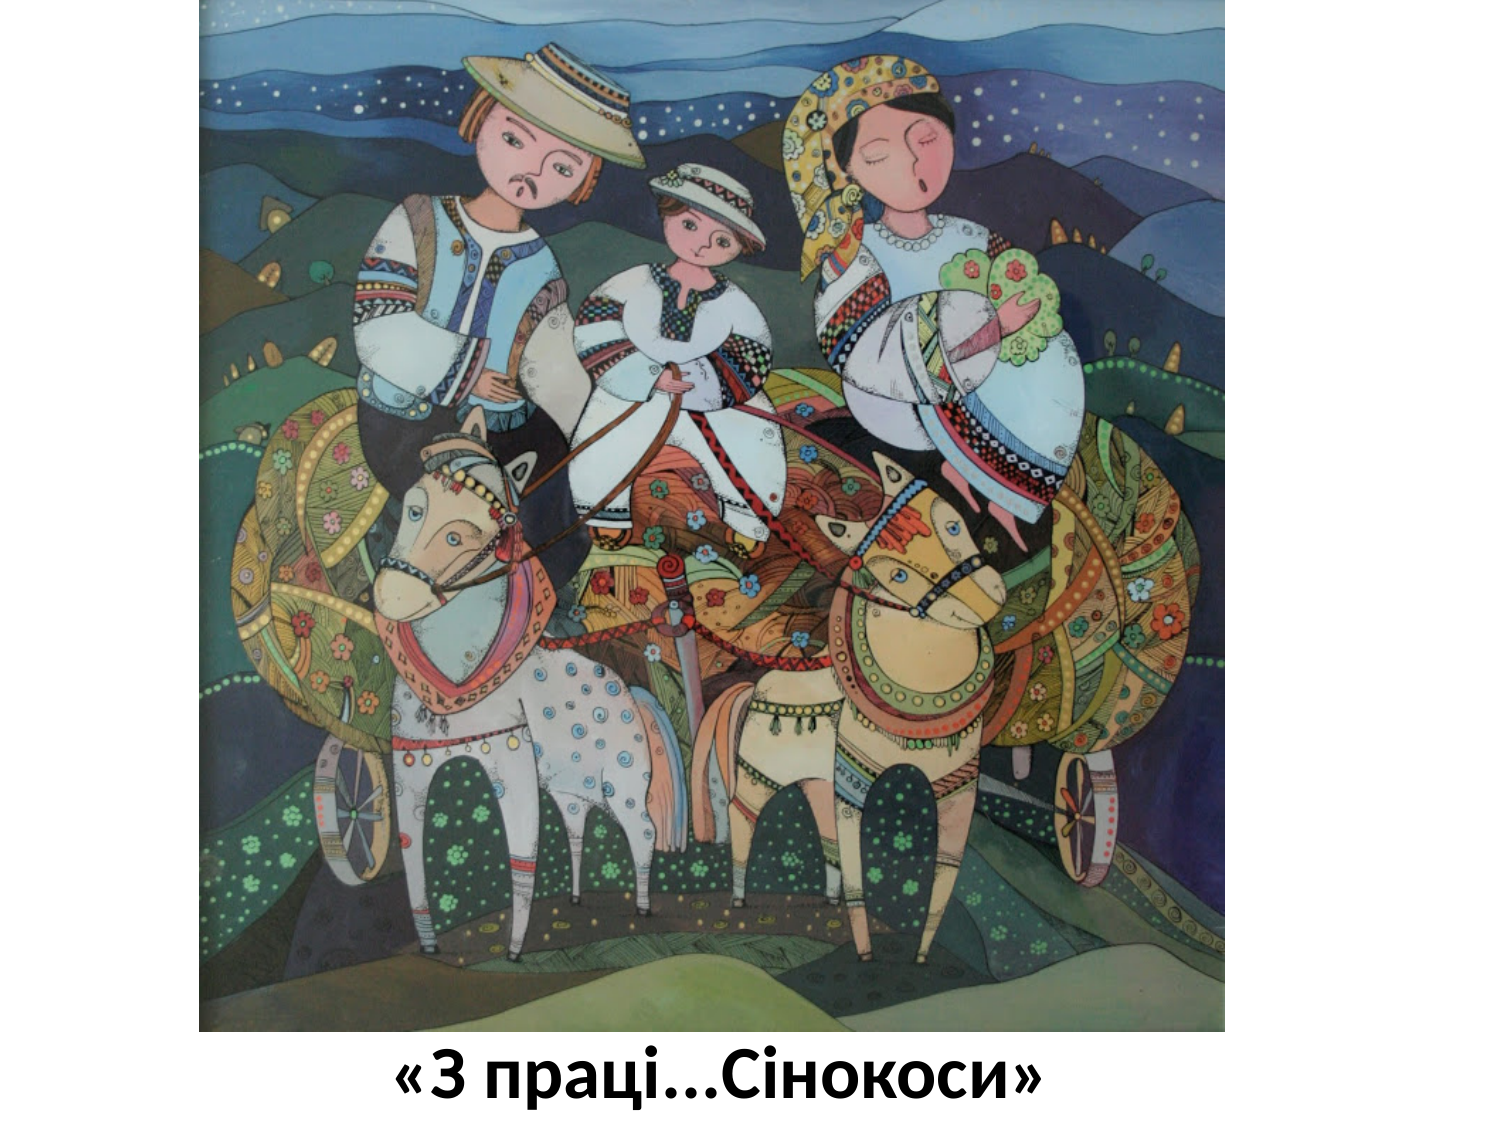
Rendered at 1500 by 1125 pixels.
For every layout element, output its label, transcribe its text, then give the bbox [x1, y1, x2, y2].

picture [198, 0, 1226, 1032]
text_box «З праці...Сінокоси» [363, 1041, 1079, 1125]
